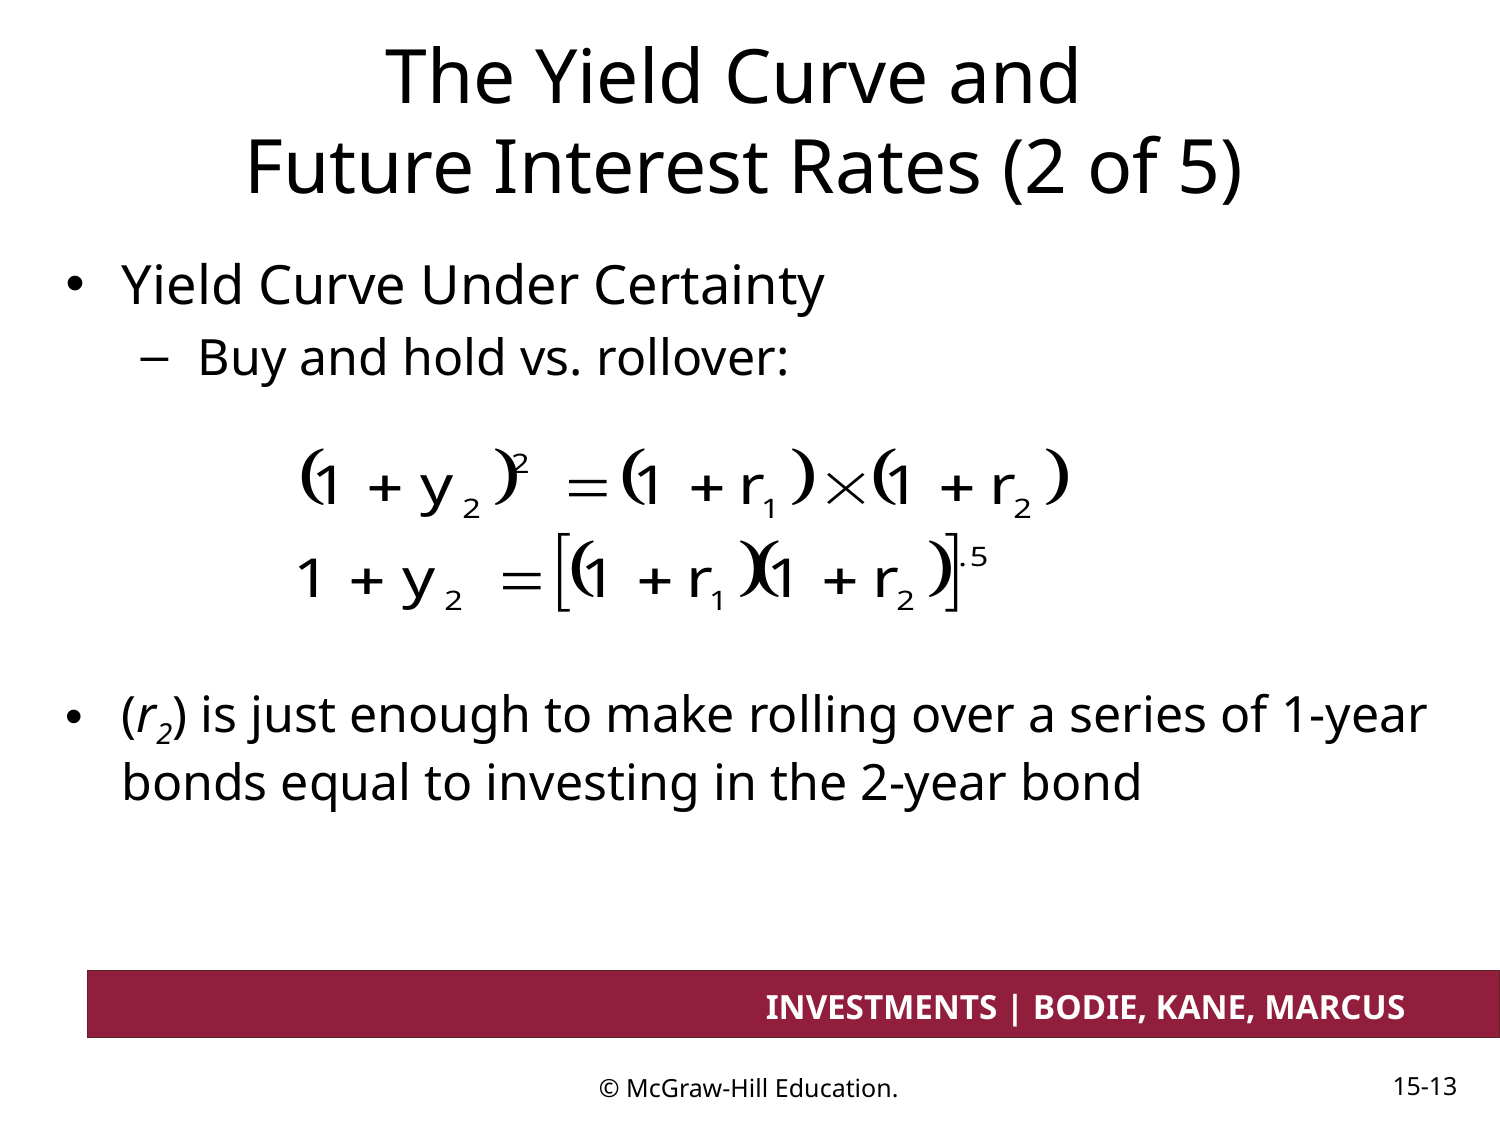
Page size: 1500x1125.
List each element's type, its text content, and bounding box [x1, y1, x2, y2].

title The Yield Curve and Future Interest Rates (2 of 5) [25, 24, 1463, 213]
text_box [287, 437, 1075, 627]
list Yield Curve Under Certainty Buy and hold vs. rollover: [50, 242, 1425, 413]
list (r2) is just enough to make rolling over a series of 1-year bonds equal to investing in the 2-year bond [50, 675, 1450, 813]
